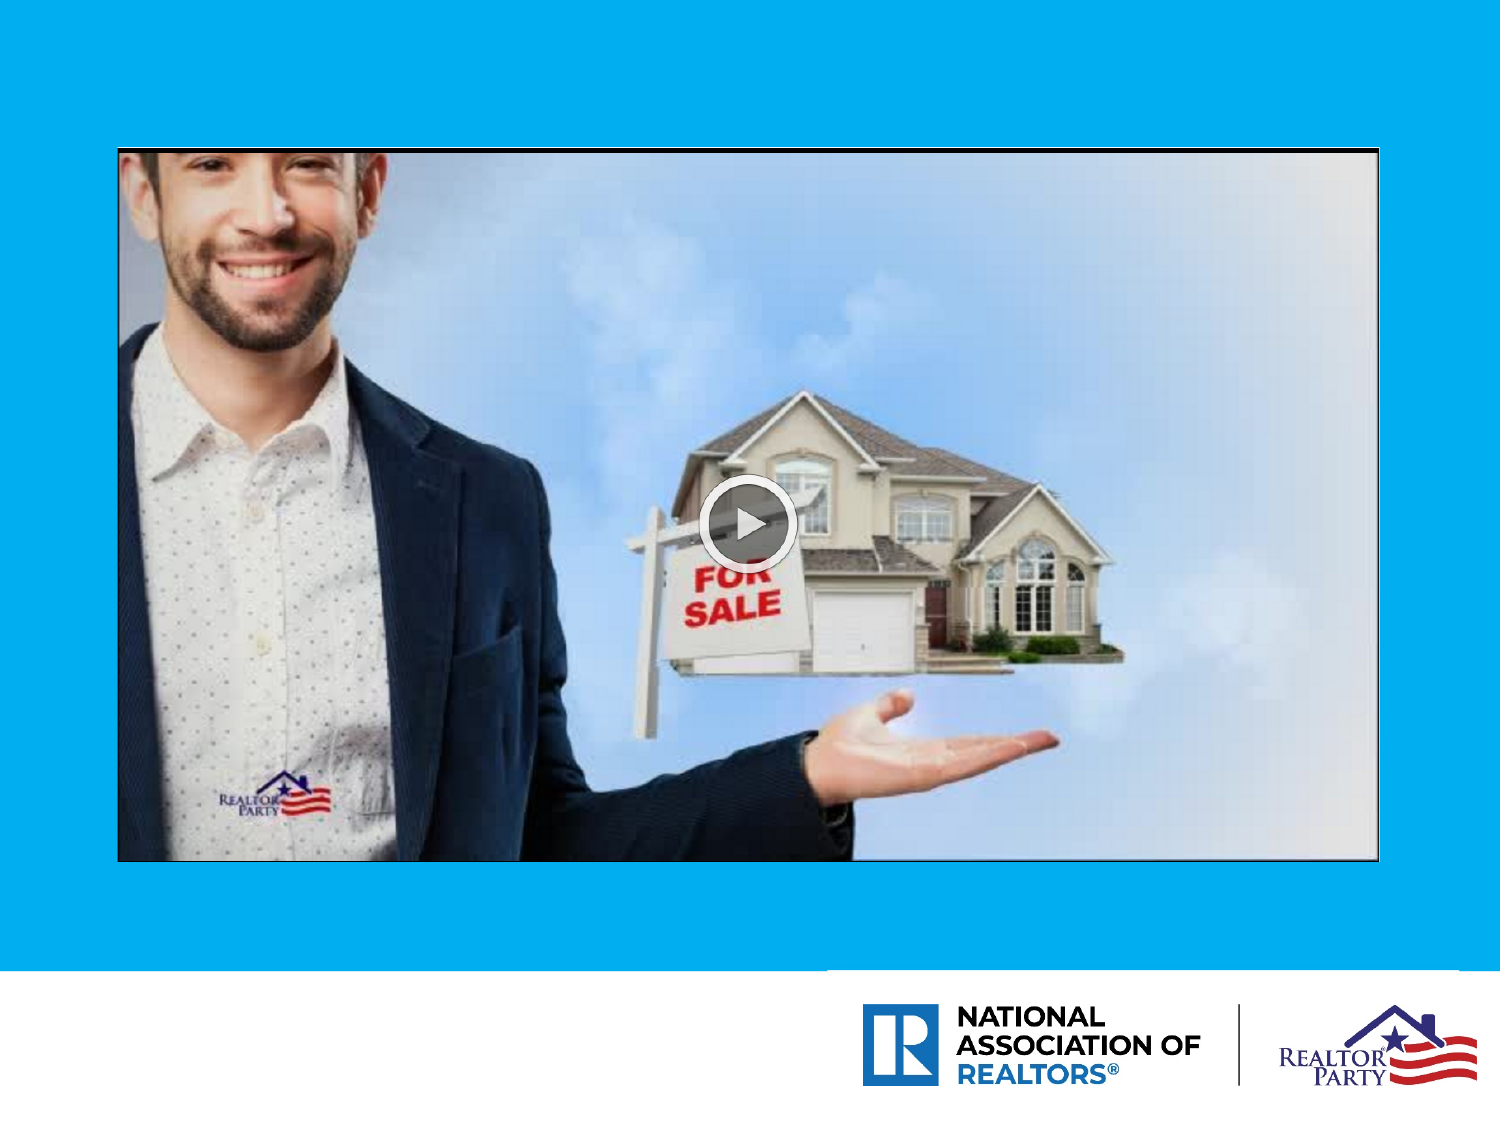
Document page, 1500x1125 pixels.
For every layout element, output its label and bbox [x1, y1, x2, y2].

picture [0, 971, 1500, 1125]
picture [119, 148, 1379, 861]
